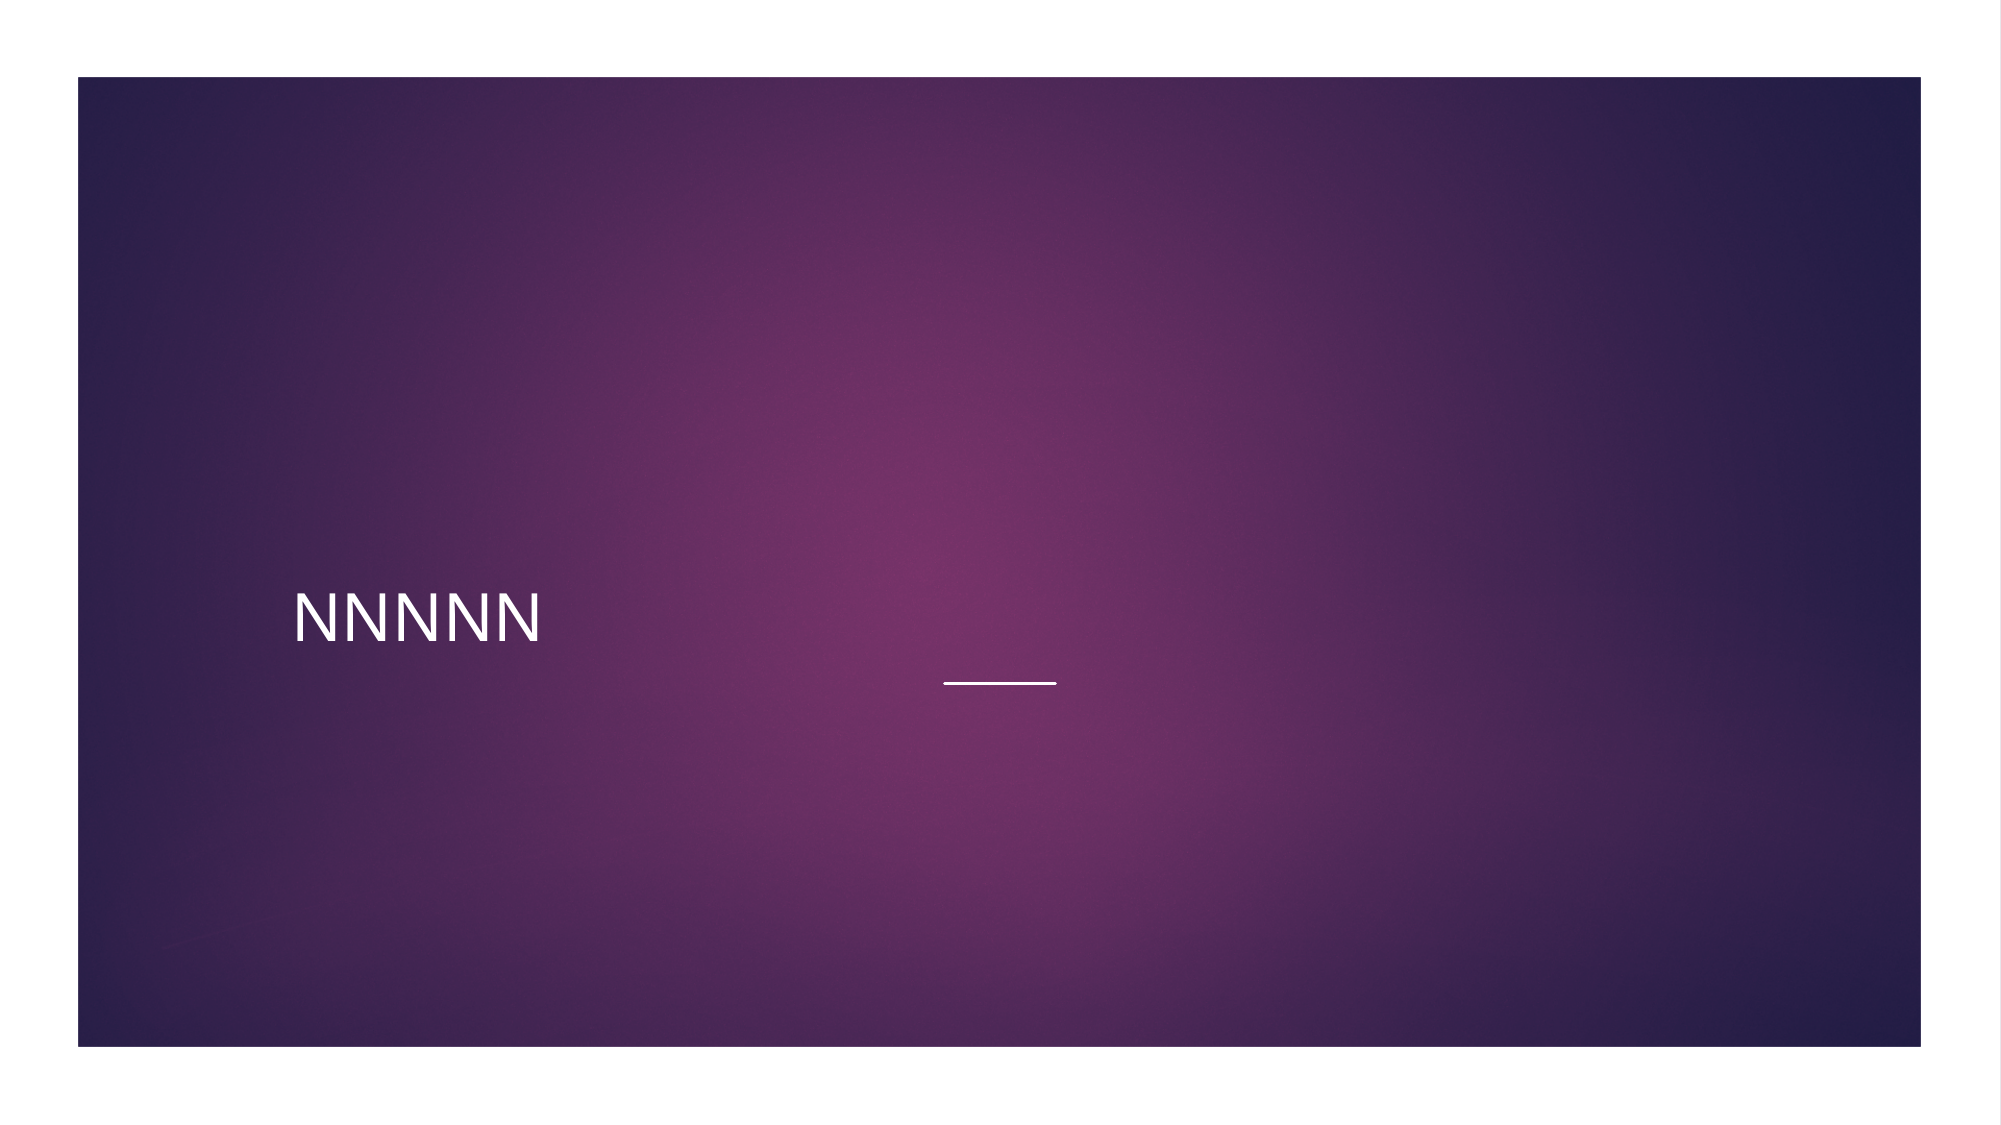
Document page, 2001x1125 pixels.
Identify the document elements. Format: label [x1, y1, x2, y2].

text_box [0, 0, 2000, 1125]
